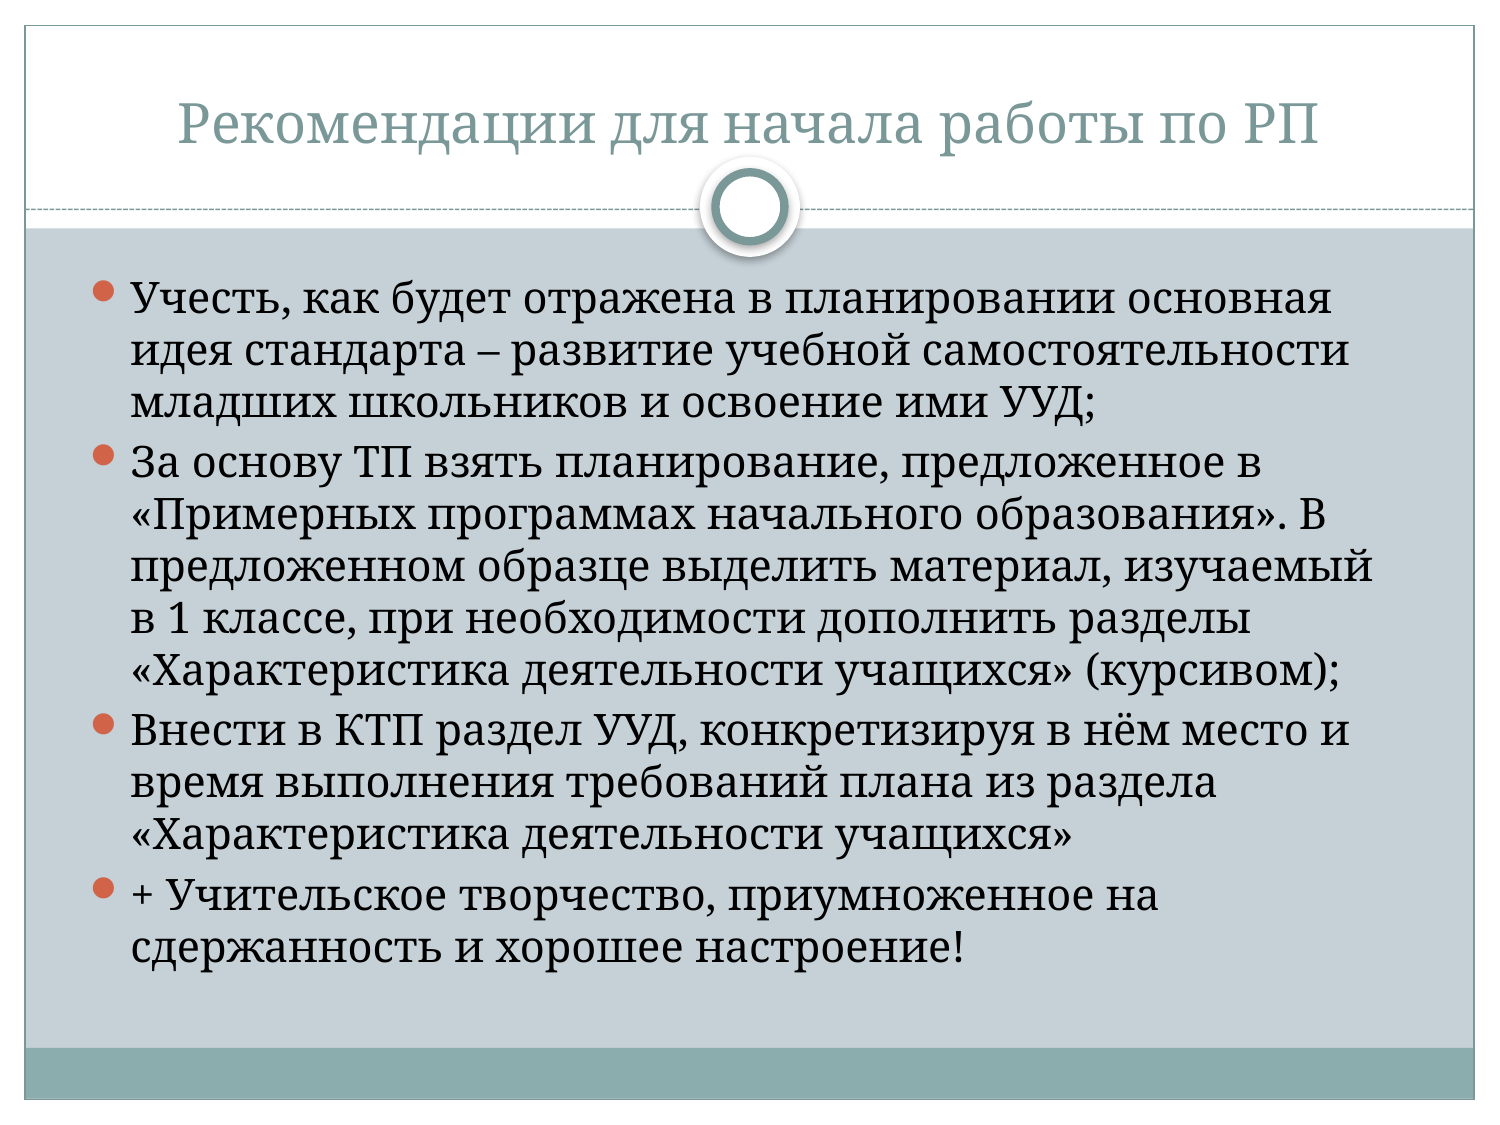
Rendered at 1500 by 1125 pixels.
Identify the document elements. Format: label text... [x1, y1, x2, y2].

list Учесть, как будет отражена в планировании основная идея стандарта – развитие учебной самостоятельности младших школьников и освоение ими УУД; За основу ТП взять планирование, предложенное в «Примерных программах начального образования». В предложенном образце выделить материал, изучаемый в 1 классе, при необходимости дополнить разделы «Характеристика деятельности учащихся» (курсивом); Внести в КТП раздел УУД, конкретизируя в нём место и время выполнения требований плана из раздела «Характеристика деятельности учащихся» + Учительское творчество, приумноженное на сдержанность и хорошее настроение! [75, 262, 1425, 1059]
title Рекомендации для начала работы по РП [49, 37, 1450, 162]
